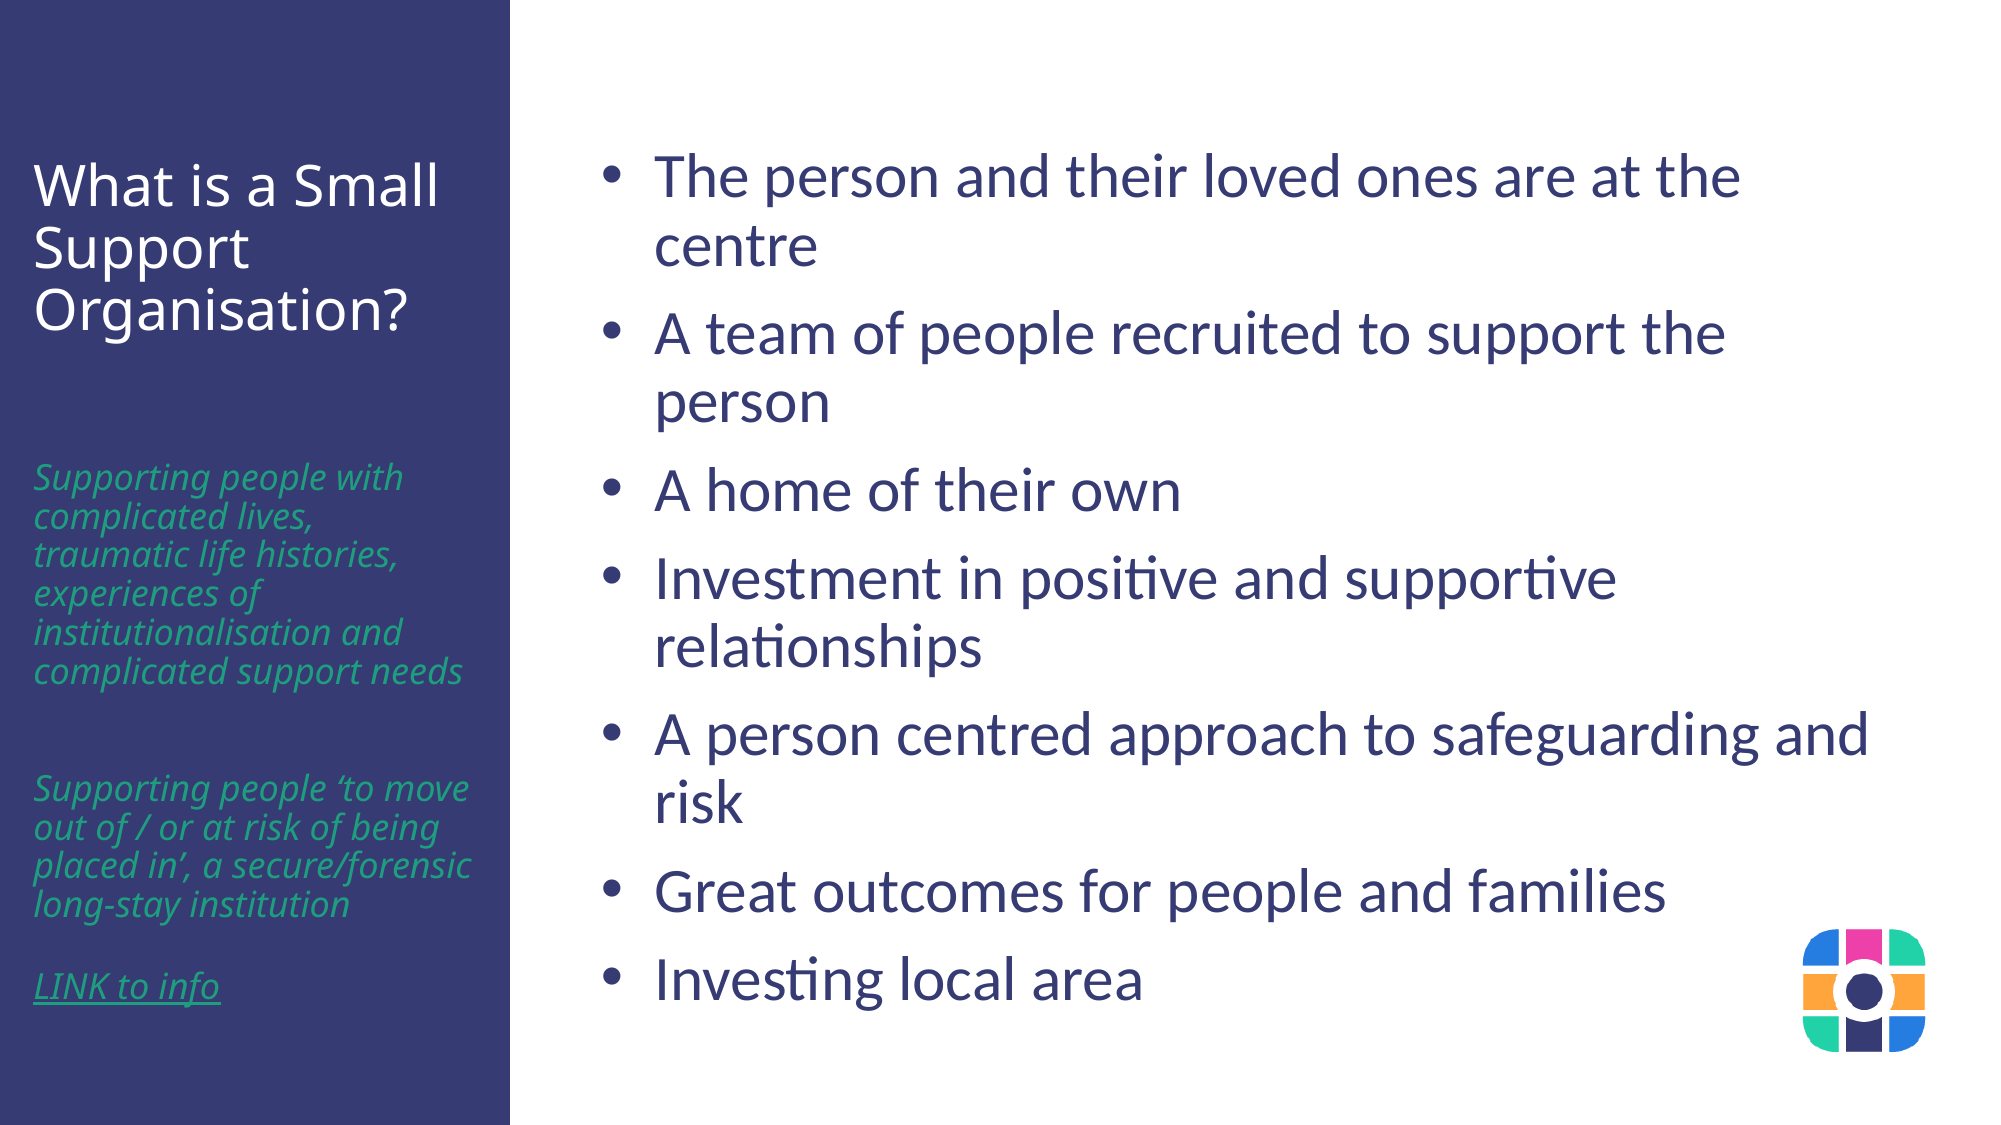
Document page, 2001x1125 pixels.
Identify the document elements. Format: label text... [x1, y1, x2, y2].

text_box What is a Small Support Organisation? Supporting people with complicated lives, traumatic life histories, experiences of institutionalisation and complicated support needs Supporting people ‘to move out of / or at risk of being placed in’, a secure/forensic long-stay institution LINK to info [18, 95, 492, 1068]
list The person and their loved ones are at the centre A team of people recruited to support the person A home of their own Investment in positive and supportive relationships A person centred approach to safeguarding and risk Great outcomes for people and families Investing local area [585, 135, 1929, 1028]
text_box [0, 0, 511, 1125]
picture [1802, 929, 1928, 1052]
